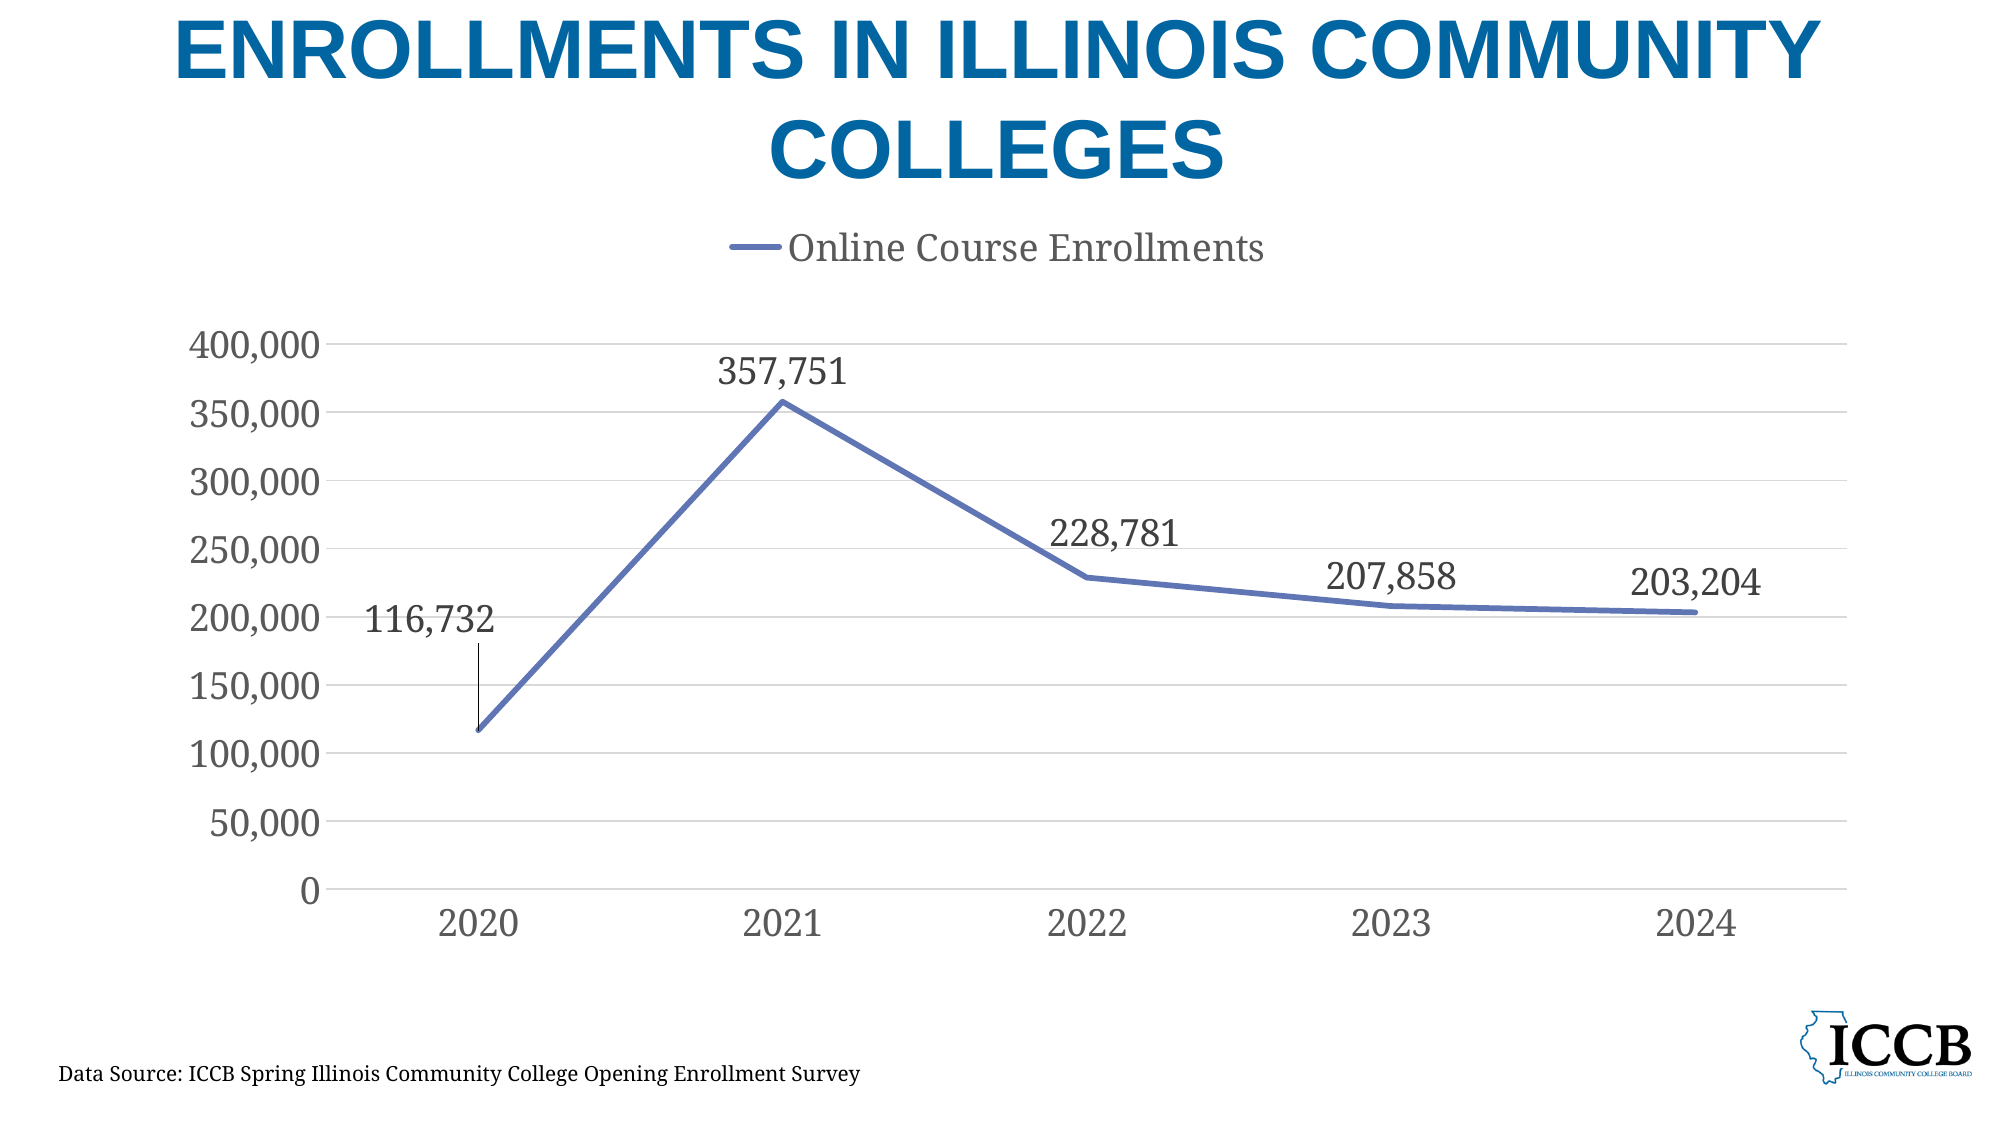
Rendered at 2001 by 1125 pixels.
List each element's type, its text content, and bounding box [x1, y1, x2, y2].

chart [98, 202, 1900, 1054]
picture [1779, 974, 2000, 1120]
text_box Data Source: ICCB Spring Illinois Community College Opening Enrollment Survey [43, 1052, 1107, 1093]
title Spring Student Online Course Enrollments in Illinois Community Colleges [98, 77, 1897, 202]
